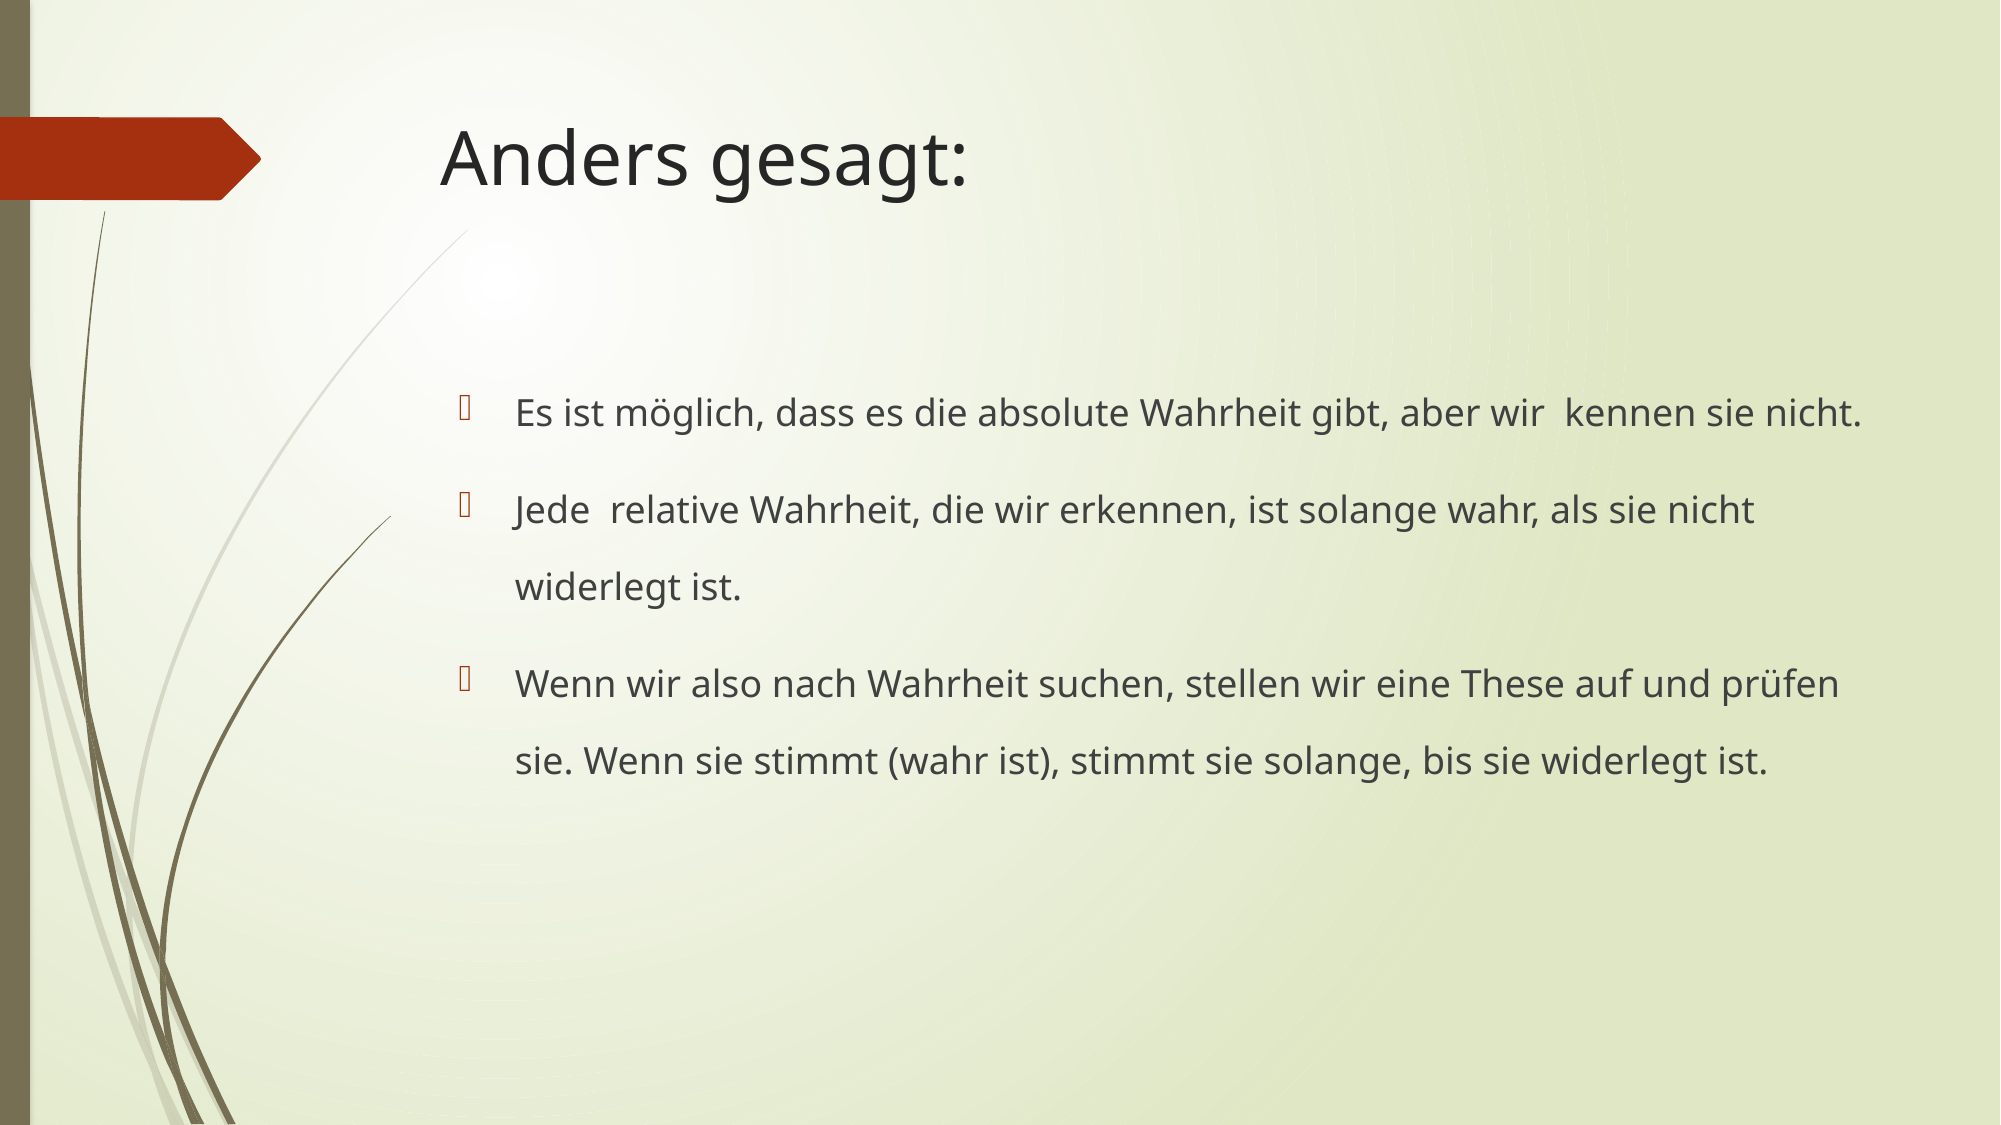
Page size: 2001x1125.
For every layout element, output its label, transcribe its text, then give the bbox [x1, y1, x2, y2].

title Anders gesagt: [425, 102, 1888, 313]
list Es ist möglich, dass es die absolute Wahrheit gibt, aber wir kennen sie nicht. Jede relative Wahrheit, die wir erkennen, ist solange wahr, als sie nicht widerlegt ist. Wenn wir also nach Wahrheit suchen, stellen wir eine These auf und prüfen sie. Wenn sie stimmt (wahr ist), stimmt sie solange, bis sie widerlegt ist. [424, 350, 1888, 970]
